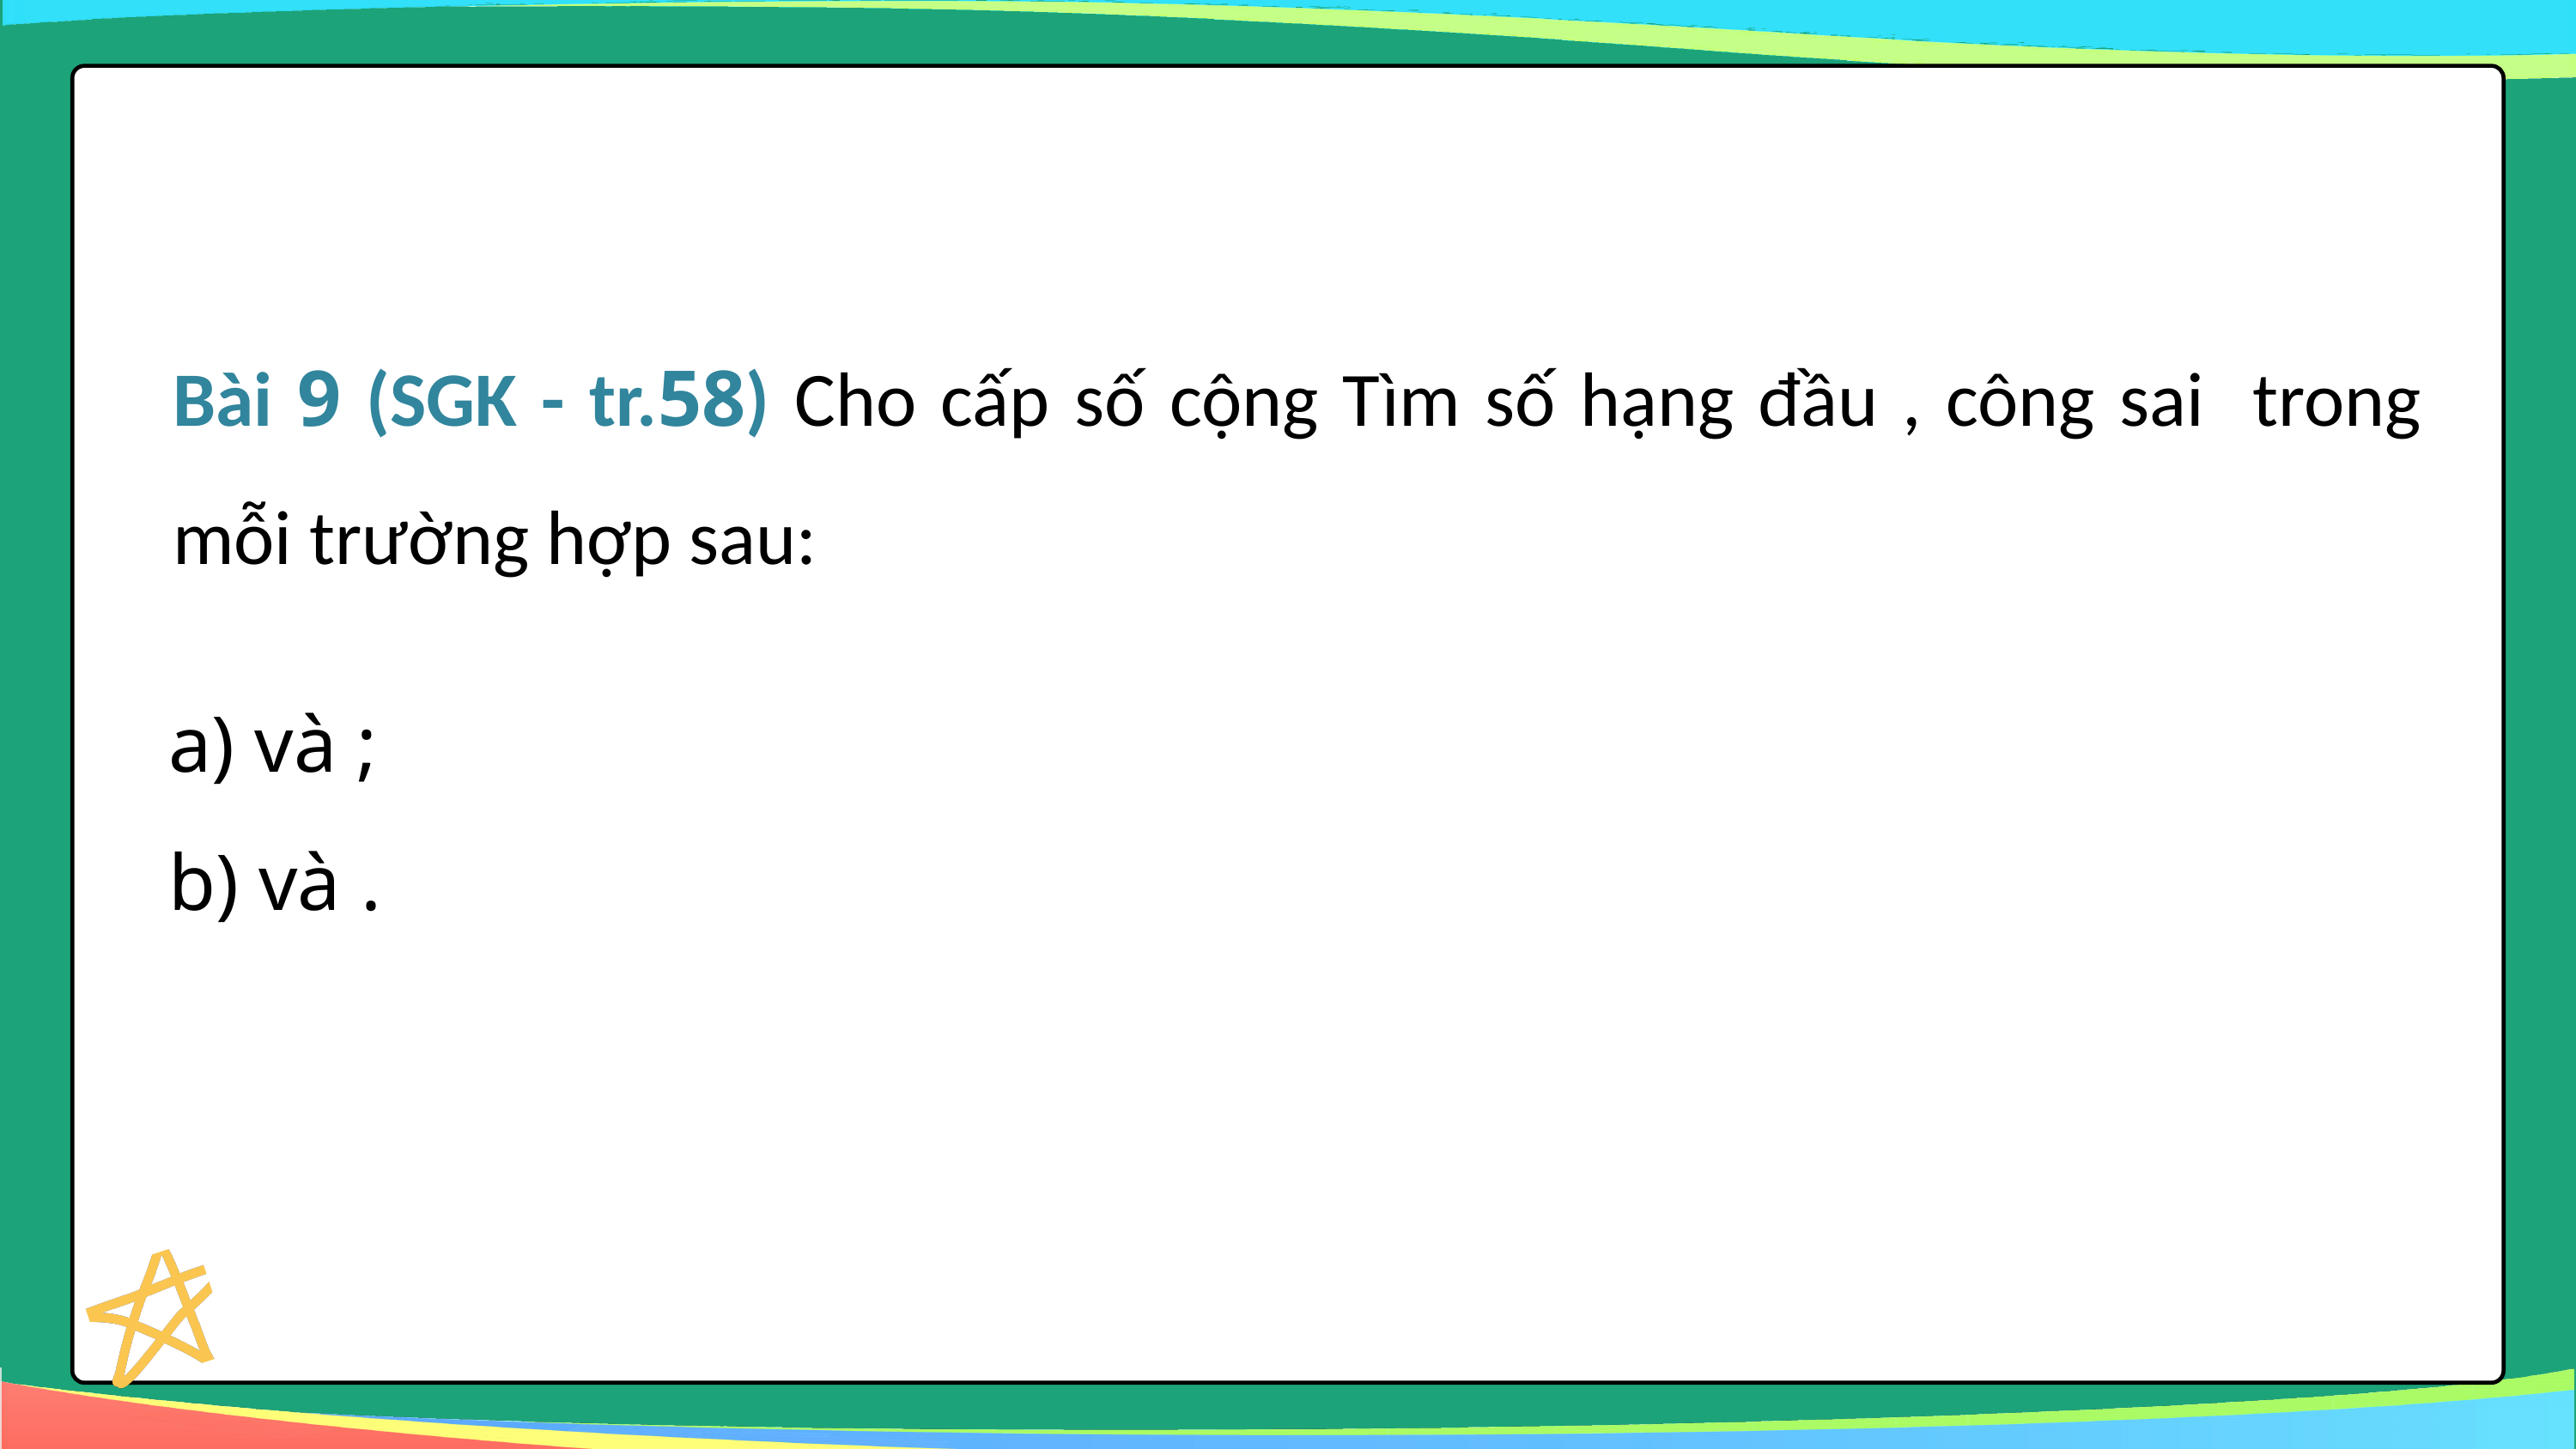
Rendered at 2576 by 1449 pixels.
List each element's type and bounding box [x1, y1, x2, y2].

picture [0, 0, 2576, 81]
text_box [155, 296, 2436, 949]
picture [0, 1367, 2574, 1449]
text_box [71, 65, 2504, 1384]
